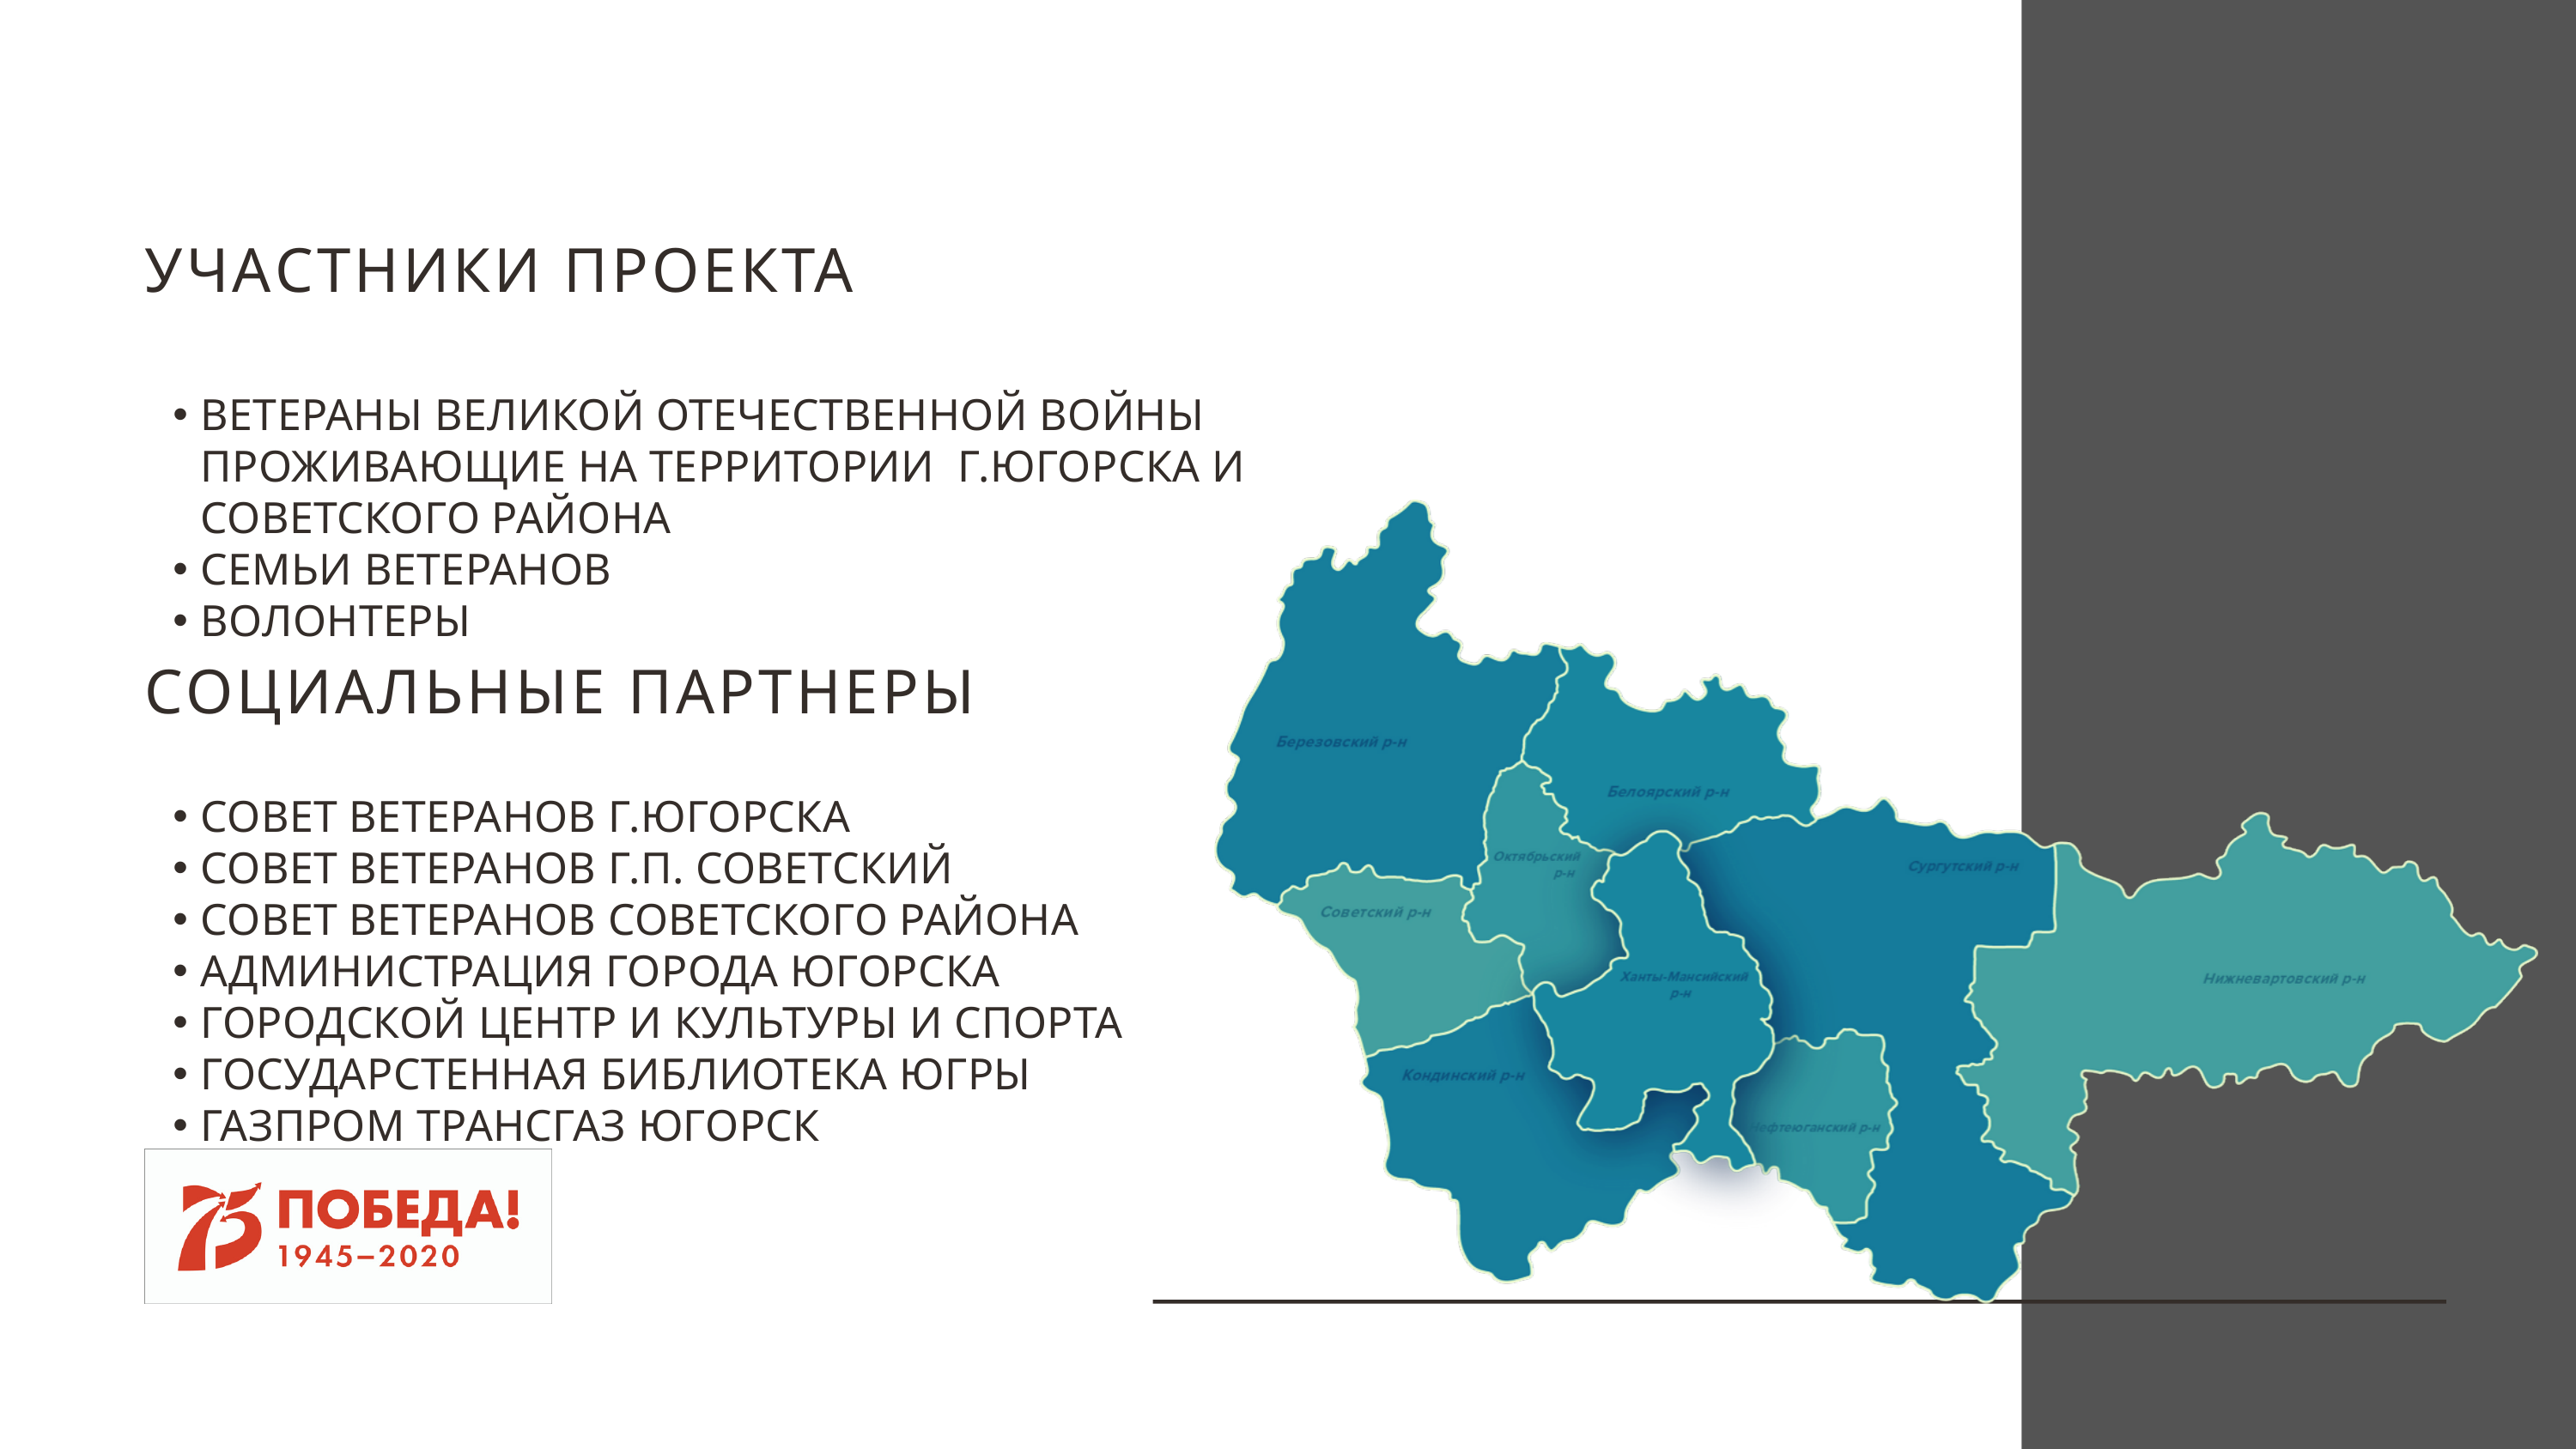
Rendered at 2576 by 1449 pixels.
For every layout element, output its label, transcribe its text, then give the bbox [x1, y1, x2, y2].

text_box СОВЕТ ВЕТЕРАНОВ Г.ЮГОРСКА СОВЕТ ВЕТЕРАНОВ Г.П. СОВЕТСКИЙ СОВЕТ ВЕТЕРАНОВ СОВЕТСКОГО РАЙОНА АДМИНИСТРАЦИЯ ГОРОДА ЮГОРСКА ГОРОДСКОЙ ЦЕНТР И КУЛЬТУРЫ И СПОРТА ГОСУДАРСТЕННАЯ БИБЛИОТЕКА ЮГРЫ ГАЗПРОМ ТРАНСГАЗ ЮГОРСК [144, 789, 1210, 1150]
picture [144, 1149, 553, 1304]
text_box СОЦИАЛЬНЫЕ ПАРТНЕРЫ [144, 646, 1210, 726]
text_box [2021, 0, 2576, 1449]
text_box УЧАСТНИКИ ПРОЕКТА [144, 225, 1215, 305]
text_box ВЕТЕРАНЫ ВЕЛИКОЙ ОТЕЧЕСТВЕННОЙ ВОЙНЫ ПРОЖИВАЮЩИЕ НА ТЕРРИТОРИИ Г.ЮГОРСКА И СОВЕТСКОГО РАЙОНА СЕМЬИ ВЕТЕРАНОВ ВОЛОНТЕРЫ [144, 387, 1478, 646]
text_box [1152, 1300, 1211, 1304]
picture [1214, 500, 2538, 1304]
